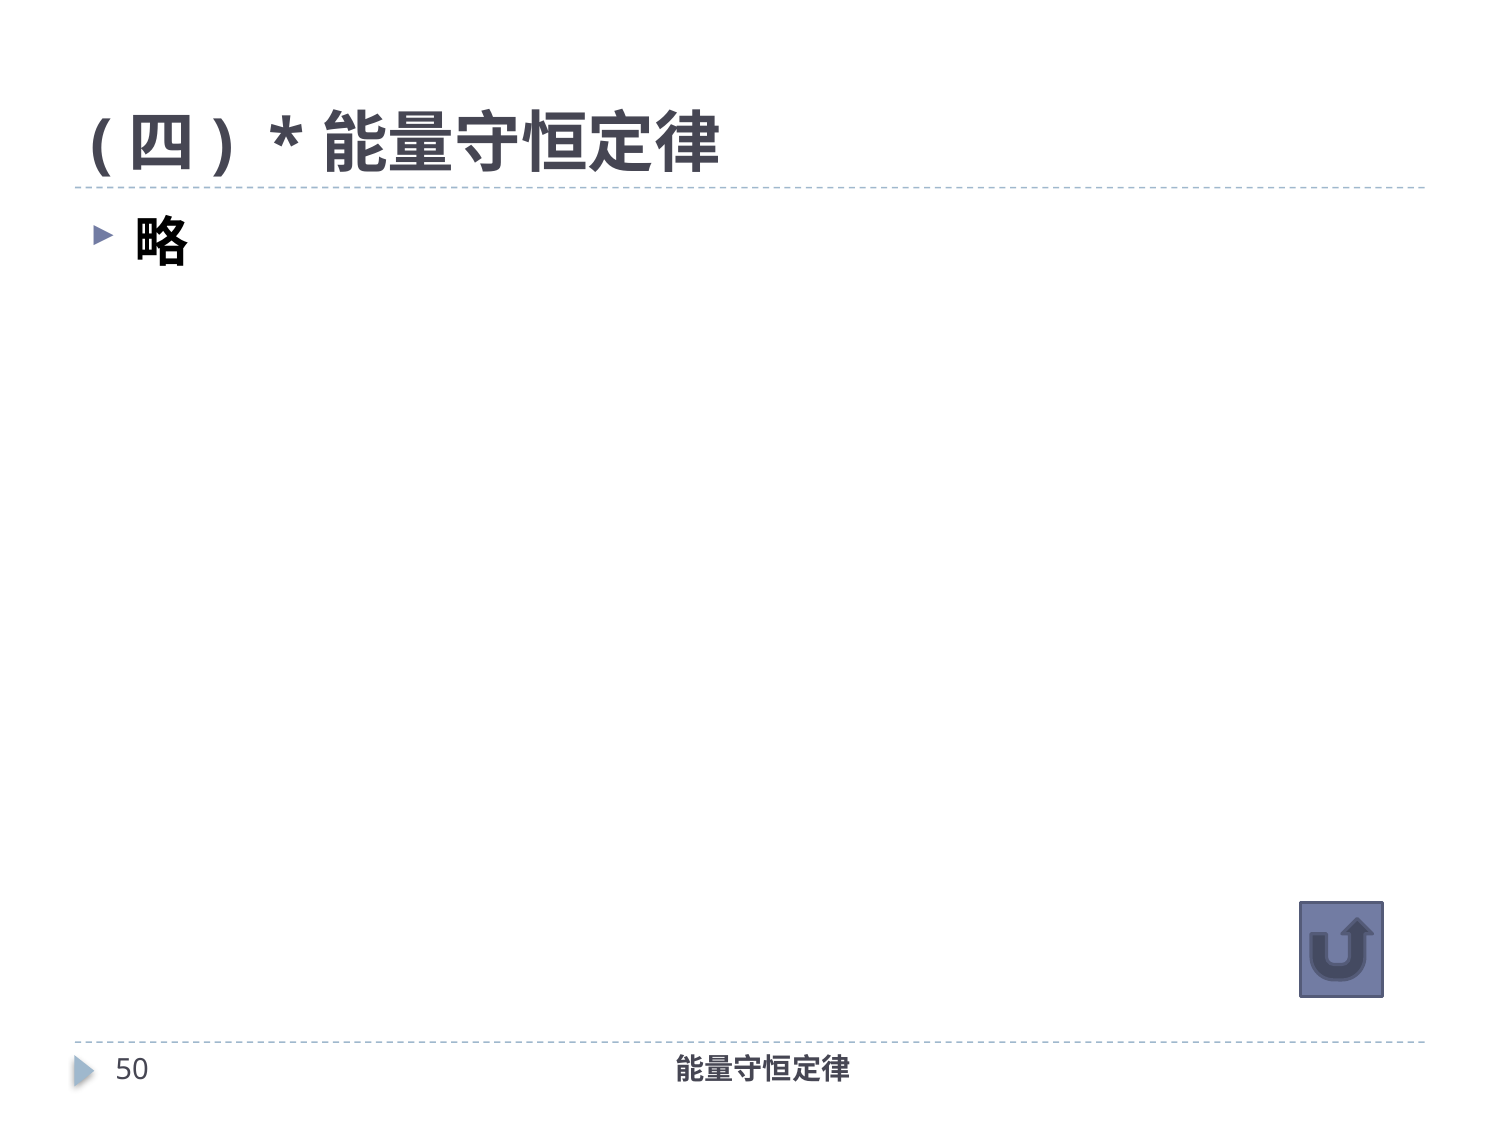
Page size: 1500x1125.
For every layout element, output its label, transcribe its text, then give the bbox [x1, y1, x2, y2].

title (四) *能量守恒定律 [74, 24, 1426, 188]
footer 能量守恒定律 [475, 1042, 1051, 1103]
slide_number 49 [100, 1042, 426, 1103]
text_box [1299, 901, 1384, 998]
list 略 [74, 199, 1426, 1011]
